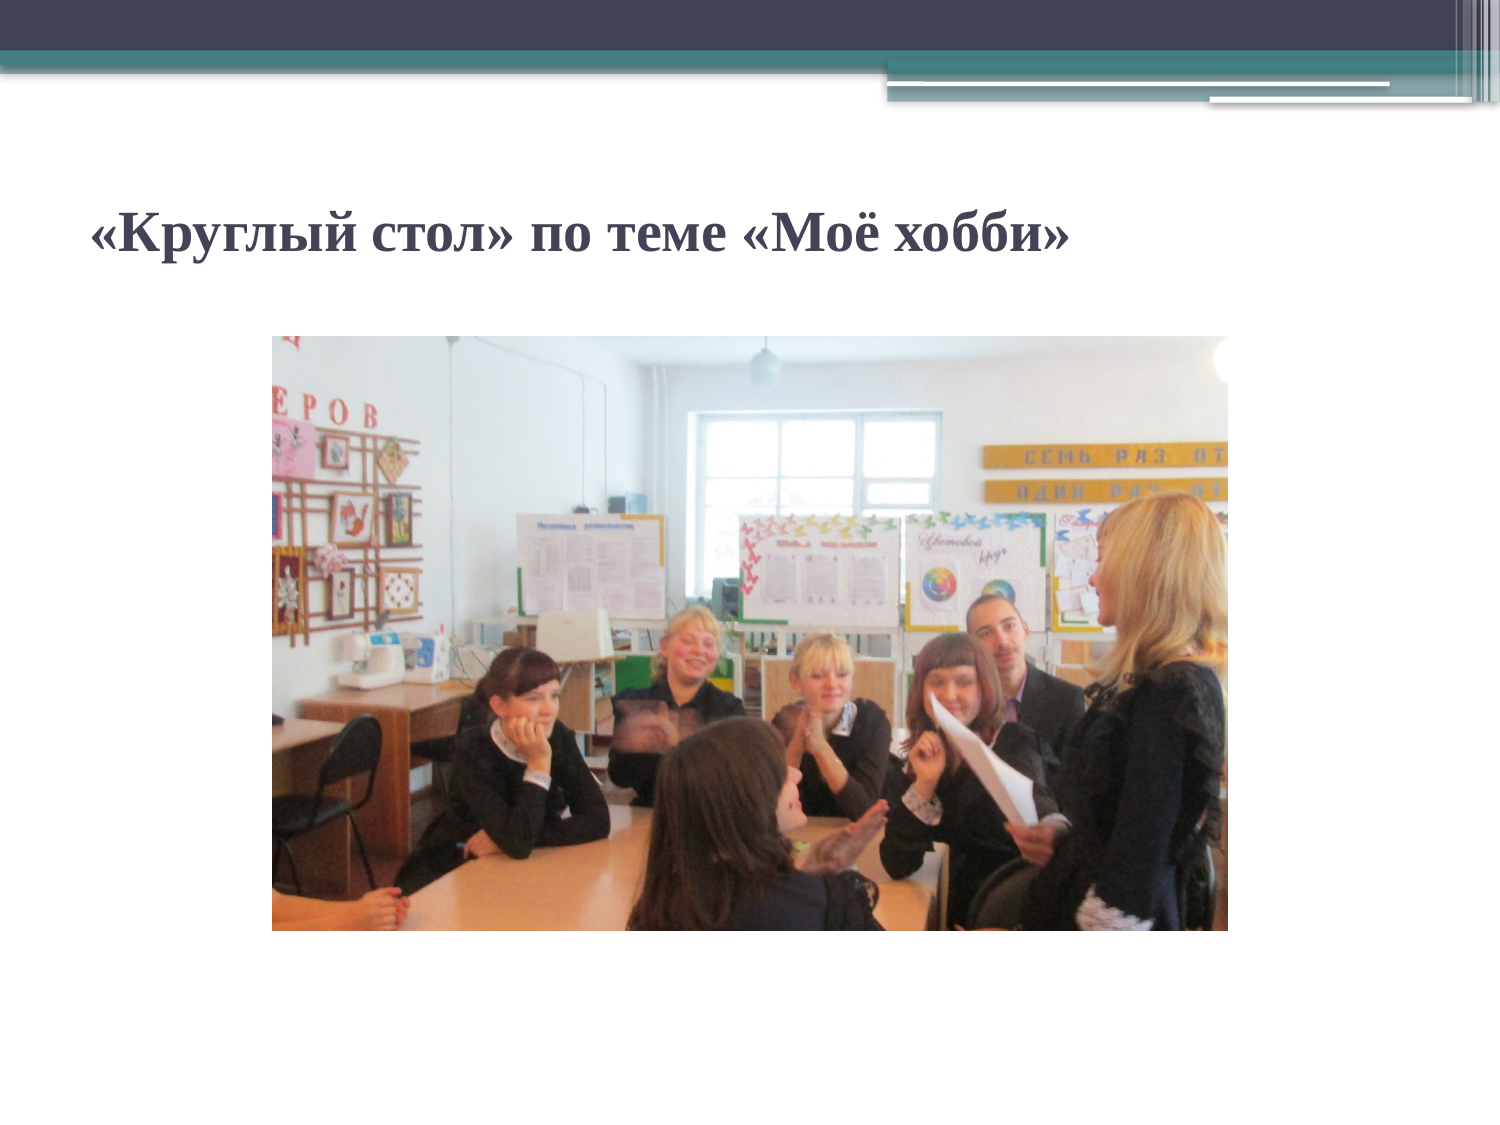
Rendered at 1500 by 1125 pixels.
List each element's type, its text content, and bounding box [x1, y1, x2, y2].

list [271, 336, 1229, 931]
title «Круглый стол» по теме «Моё хобби» [75, 187, 1425, 339]
